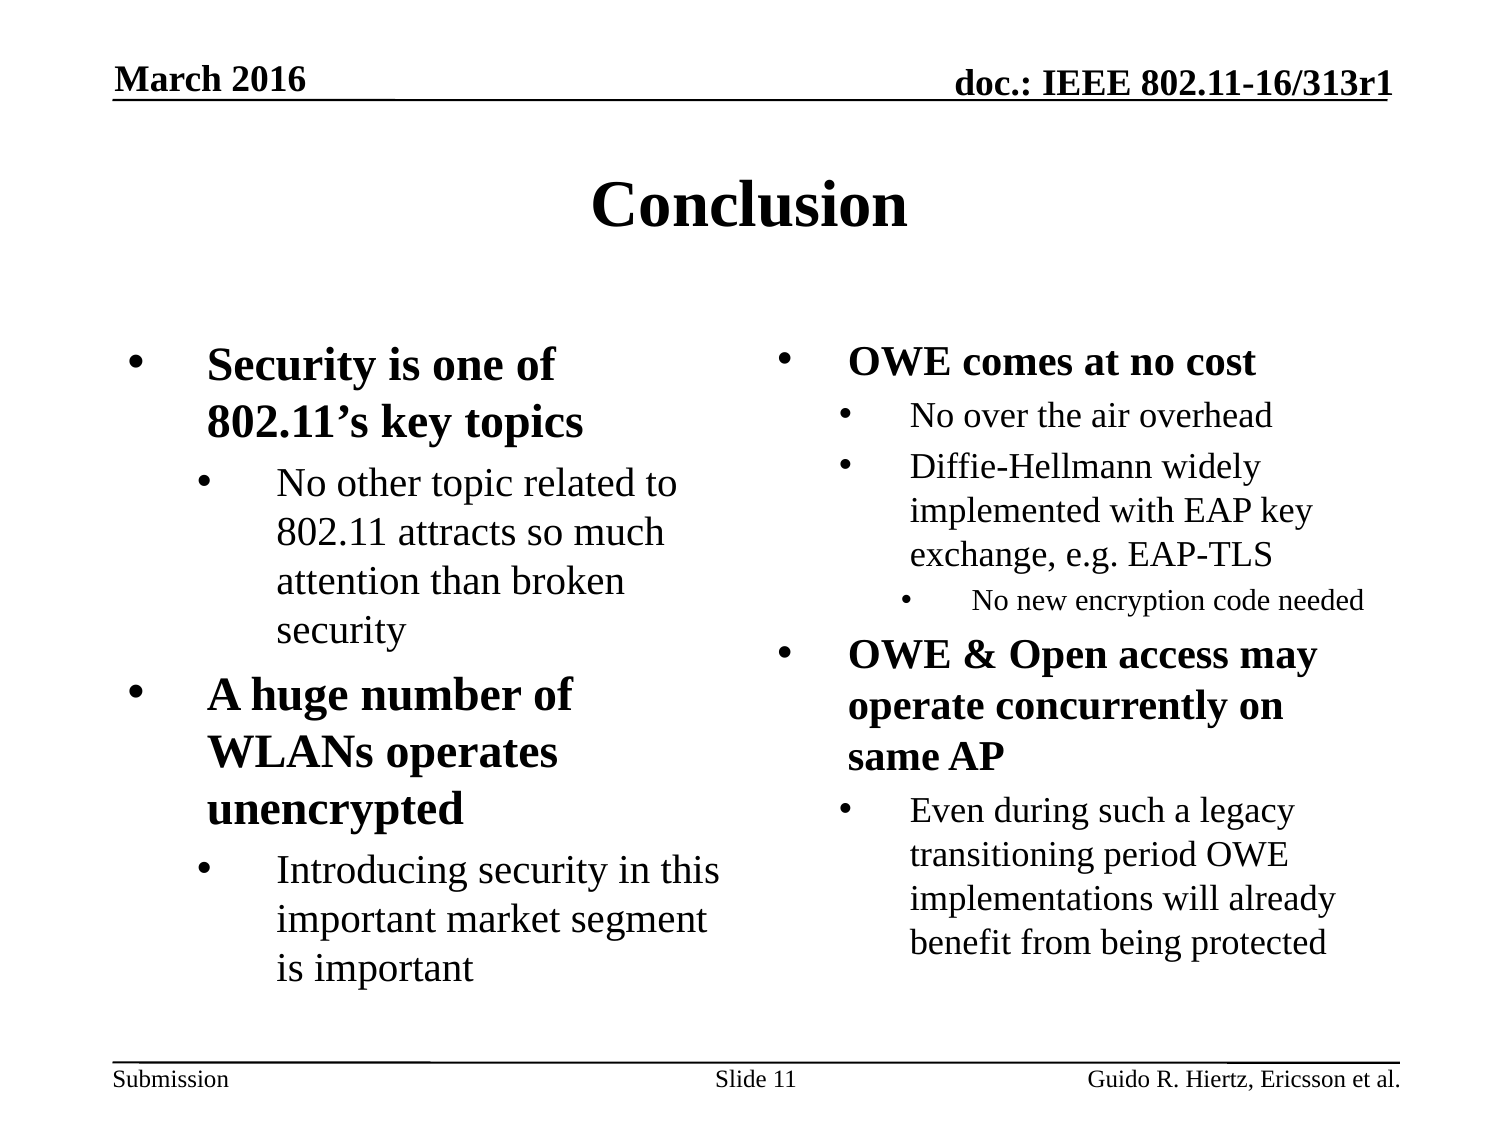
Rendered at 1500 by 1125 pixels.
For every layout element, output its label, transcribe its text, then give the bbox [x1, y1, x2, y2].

footer Guido R. Hiertz, Ericsson et al. [878, 1061, 1402, 1093]
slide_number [114, 54, 423, 100]
list OWE comes at no cost No over the air overhead Diffie-Hellmann widely implemented with EAP key exchange, e.g. EAP-TLS No new encryption code needed OWE & Open access may operate concurrently on same AP Even during such a legacy transitioning period OWE implementations will already benefit from being protected [761, 324, 1388, 1000]
slide_number Slide 11 [712, 1061, 800, 1123]
list Security is one of 802.11’s key topics No other topic related to 802.11 attracts so much attention than broken security A huge number of WLANs operates unencrypted Introducing security in this important market segment is important [112, 324, 738, 1000]
title Conclusion [112, 112, 1388, 288]
